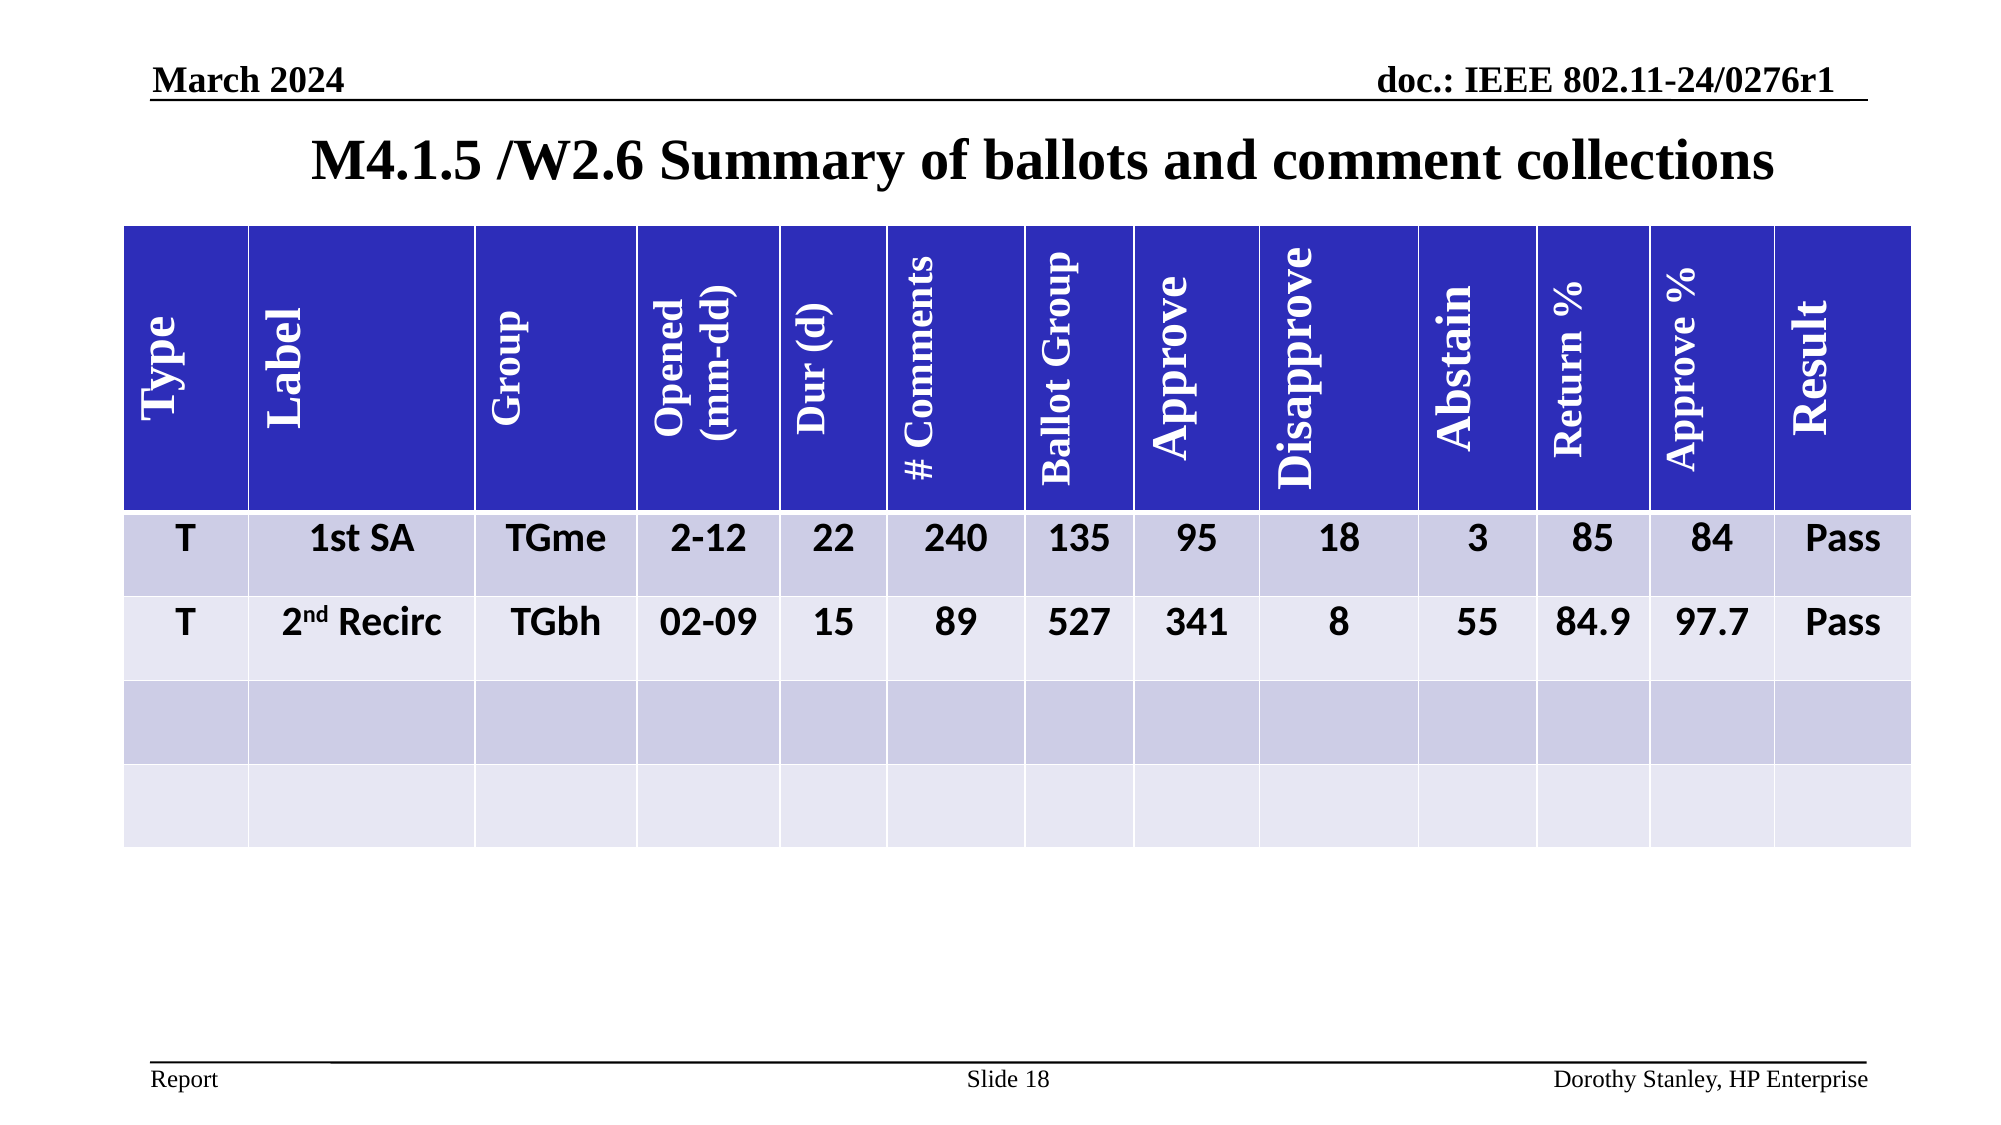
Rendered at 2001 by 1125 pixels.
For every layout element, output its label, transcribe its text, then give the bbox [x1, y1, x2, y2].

table_cell [476, 765, 636, 847]
table_cell [476, 681, 636, 764]
table_cell [1135, 681, 1259, 764]
table_header Abstain [1419, 226, 1536, 510]
table_cell [1419, 681, 1536, 764]
table_cell 15 [781, 597, 886, 680]
table_cell 8 [1260, 597, 1418, 680]
table_header Type [124, 226, 248, 510]
table_header Dur (d) [781, 226, 886, 510]
title M4.1.5 /W2.6 Summary of ballots and comment collections [249, 112, 1838, 200]
table_cell [888, 681, 1024, 764]
table_cell TGbh [476, 597, 636, 680]
table_cell Pass [1775, 597, 1911, 680]
table_cell 527 [1026, 597, 1133, 680]
table_cell [1775, 681, 1911, 764]
table_cell [1538, 681, 1649, 764]
table_header Label [249, 226, 474, 510]
table_cell T [124, 515, 248, 596]
table_cell TGme [476, 515, 636, 596]
table_cell 2nd Recirc [249, 597, 474, 680]
table_header Opened (mm-dd) [638, 226, 779, 510]
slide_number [152, 54, 406, 101]
table_cell 2-12 [638, 515, 779, 596]
table_header Approve % [1651, 226, 1774, 510]
table_cell 135 [1026, 515, 1133, 596]
table_cell [1026, 681, 1133, 764]
table_cell [638, 681, 779, 764]
table_cell 18 [1260, 515, 1418, 596]
table_header Disapprove [1260, 226, 1418, 510]
table_header Ballot Group [1026, 226, 1133, 510]
table_cell [1260, 765, 1418, 847]
table_header Result [1775, 226, 1911, 510]
table_cell [1026, 765, 1133, 847]
table_cell [638, 765, 779, 847]
table_cell [1135, 765, 1259, 847]
table_cell 22 [781, 515, 886, 596]
table_cell 84 [1651, 515, 1774, 596]
table_cell T [124, 597, 248, 680]
table_cell [1651, 681, 1774, 764]
table_cell [1260, 681, 1418, 764]
table_cell [781, 681, 886, 764]
table_header Return % [1538, 226, 1649, 510]
table_cell 89 [888, 597, 1024, 680]
table_cell [249, 765, 474, 847]
table_cell [781, 765, 886, 847]
table_cell 341 [1135, 597, 1259, 680]
table_cell 55 [1419, 597, 1536, 680]
table_cell [888, 765, 1024, 847]
table_cell 1st SA [249, 515, 474, 596]
slide_number Slide 18 [964, 1061, 1053, 1093]
table_cell 240 [888, 515, 1024, 596]
table_cell [1651, 765, 1774, 847]
table_cell [124, 765, 248, 847]
footer Dorothy Stanley, HP Enterprise [1512, 1061, 1869, 1093]
table_cell [124, 681, 248, 764]
table_cell [249, 681, 474, 764]
table_cell 97.7 [1651, 597, 1774, 680]
table_header Group [476, 226, 636, 510]
table_cell [1775, 765, 1911, 847]
table_cell [1538, 765, 1649, 847]
table_cell 85 [1538, 515, 1649, 596]
table_cell Pass [1775, 515, 1911, 596]
table_cell 95 [1135, 515, 1259, 596]
table_header # Comments [888, 226, 1024, 510]
table_header Approve [1135, 226, 1259, 510]
table_cell 3 [1419, 515, 1536, 596]
table_cell 02-09 [638, 597, 779, 680]
table_cell 84.9 [1538, 597, 1649, 680]
table_cell [1419, 765, 1536, 847]
